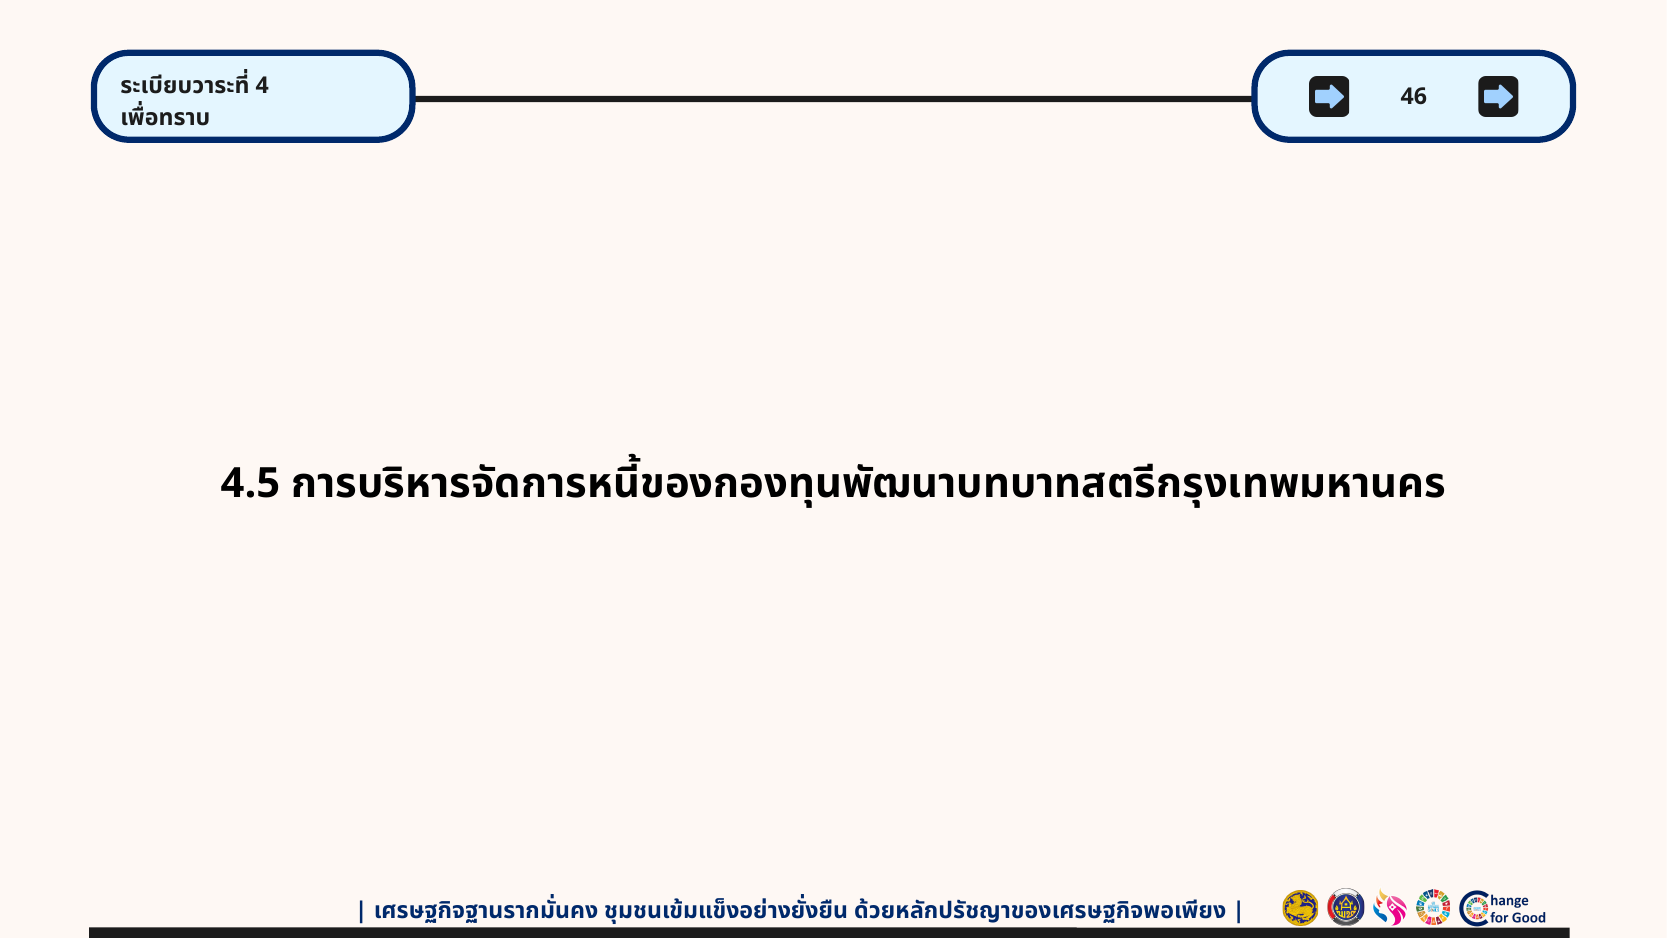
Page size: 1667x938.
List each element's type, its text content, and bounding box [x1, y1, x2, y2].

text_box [93, 40, 1574, 140]
text_box 4.5 การบริหารจัดการหนี้ของกองทุนพัฒนาบทบาทสตรีกรุงเทพมหานคร [150, 433, 1517, 513]
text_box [89, 885, 1570, 934]
